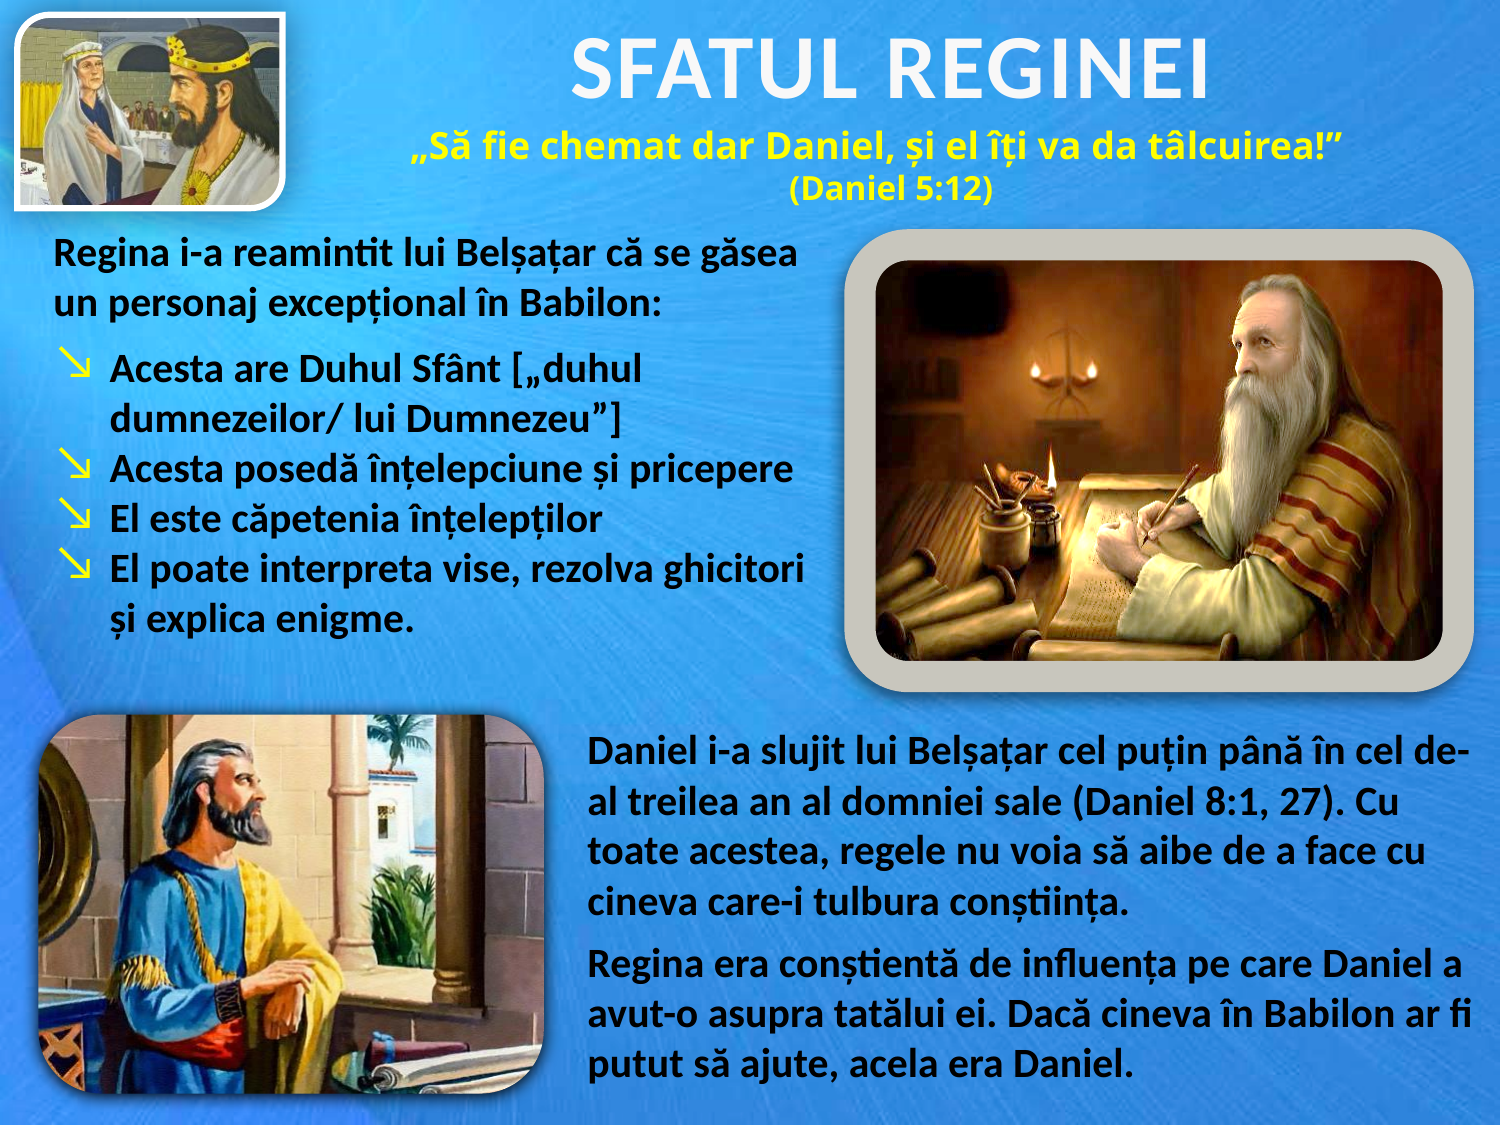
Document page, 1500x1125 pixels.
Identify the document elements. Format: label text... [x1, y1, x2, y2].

picture [0, 0, 1500, 1125]
text_box Acesta are Duhul Sfânt [„duhul dumnezeilor/ lui Dumnezeu”] Acesta posedă înţelepciune şi pricepere El este căpetenia înţelepţilor El poate interpreta vise, rezolva ghicitori şi explica enigme. [38, 333, 830, 649]
text_box „Să fie chemat dar Daniel, şi el îţi va da tâlcuirea!” (Daniel 5:12) [296, 114, 1500, 215]
text_box SFATUL REGINEI [300, 0, 1500, 114]
text_box Regina i-a reamintit lui Belşaţar că se găsea un personaj excepţional în Babilon: [38, 217, 860, 332]
text_box Daniel i-a slujit lui Belşaţar cel puţin până în cel de-al treilea an al domniei sale (Daniel 8:1, 27). Cu toate acestea, regele nu voia să aibe de a face cu cineva care-i tulbura conştiinţa. Regina era conştientă de influenţa pe care Daniel a avut-o asupra tatălui ei. Dacă cineva în Babilon ar fi putut să ajute, acela era Daniel. [572, 715, 1500, 1094]
